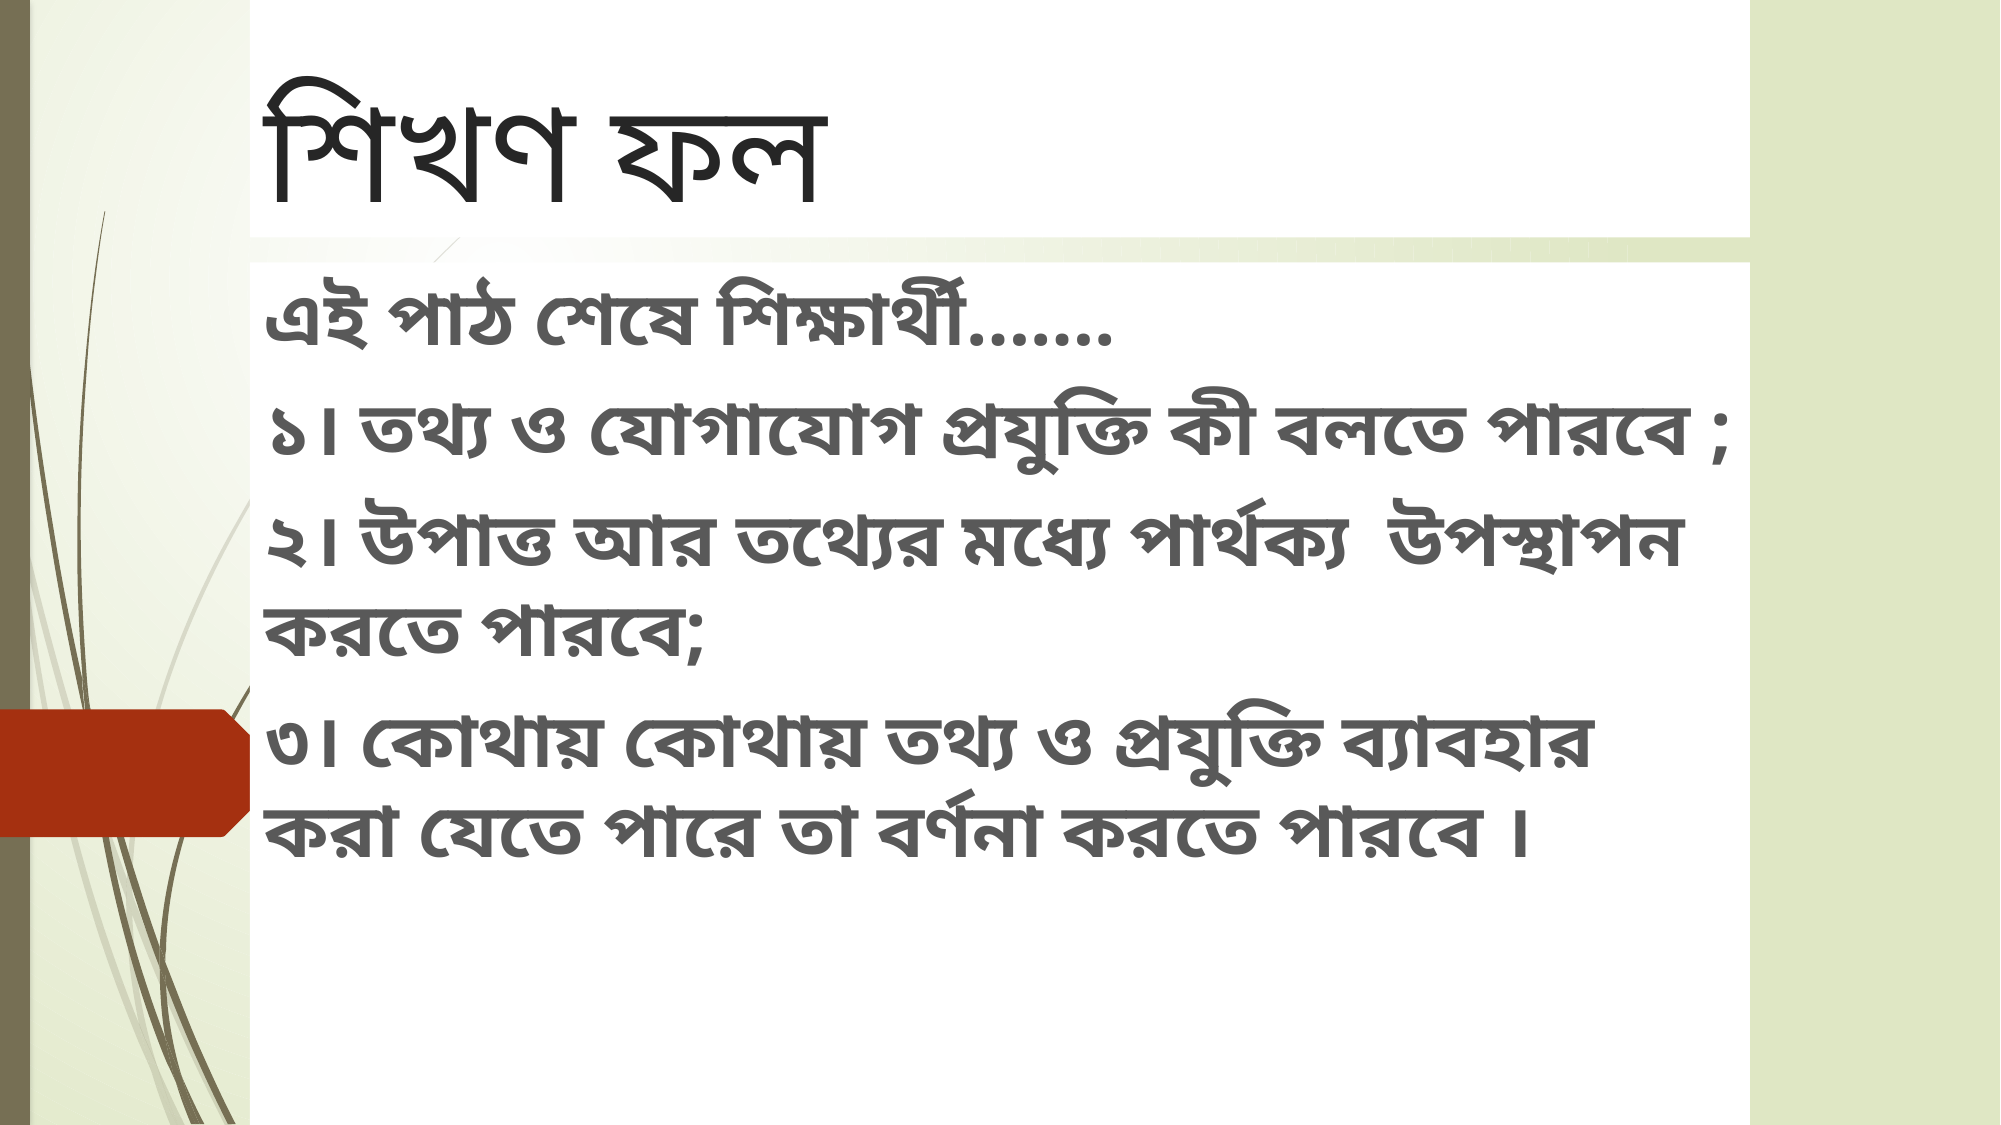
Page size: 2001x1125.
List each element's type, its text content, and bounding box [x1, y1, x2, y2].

subtitle এই পাঠ শেষে শিক্ষার্থী……. ১। তথ্য ও যোগাযোগ প্রযুক্তি কী বলতে পারবে ; ২। উপাত্ত আর তথ্যের মধ্যে পার্থক্য উপস্থাপন করতে পারবে; ৩। কোথায় কোথায় তথ্য ও প্রযুক্তি ব্যাবহার করা যেতে পারে তা বর্ণনা করতে পারবে । [249, 262, 1750, 1125]
title শিখণ ফল [249, 0, 1750, 238]
